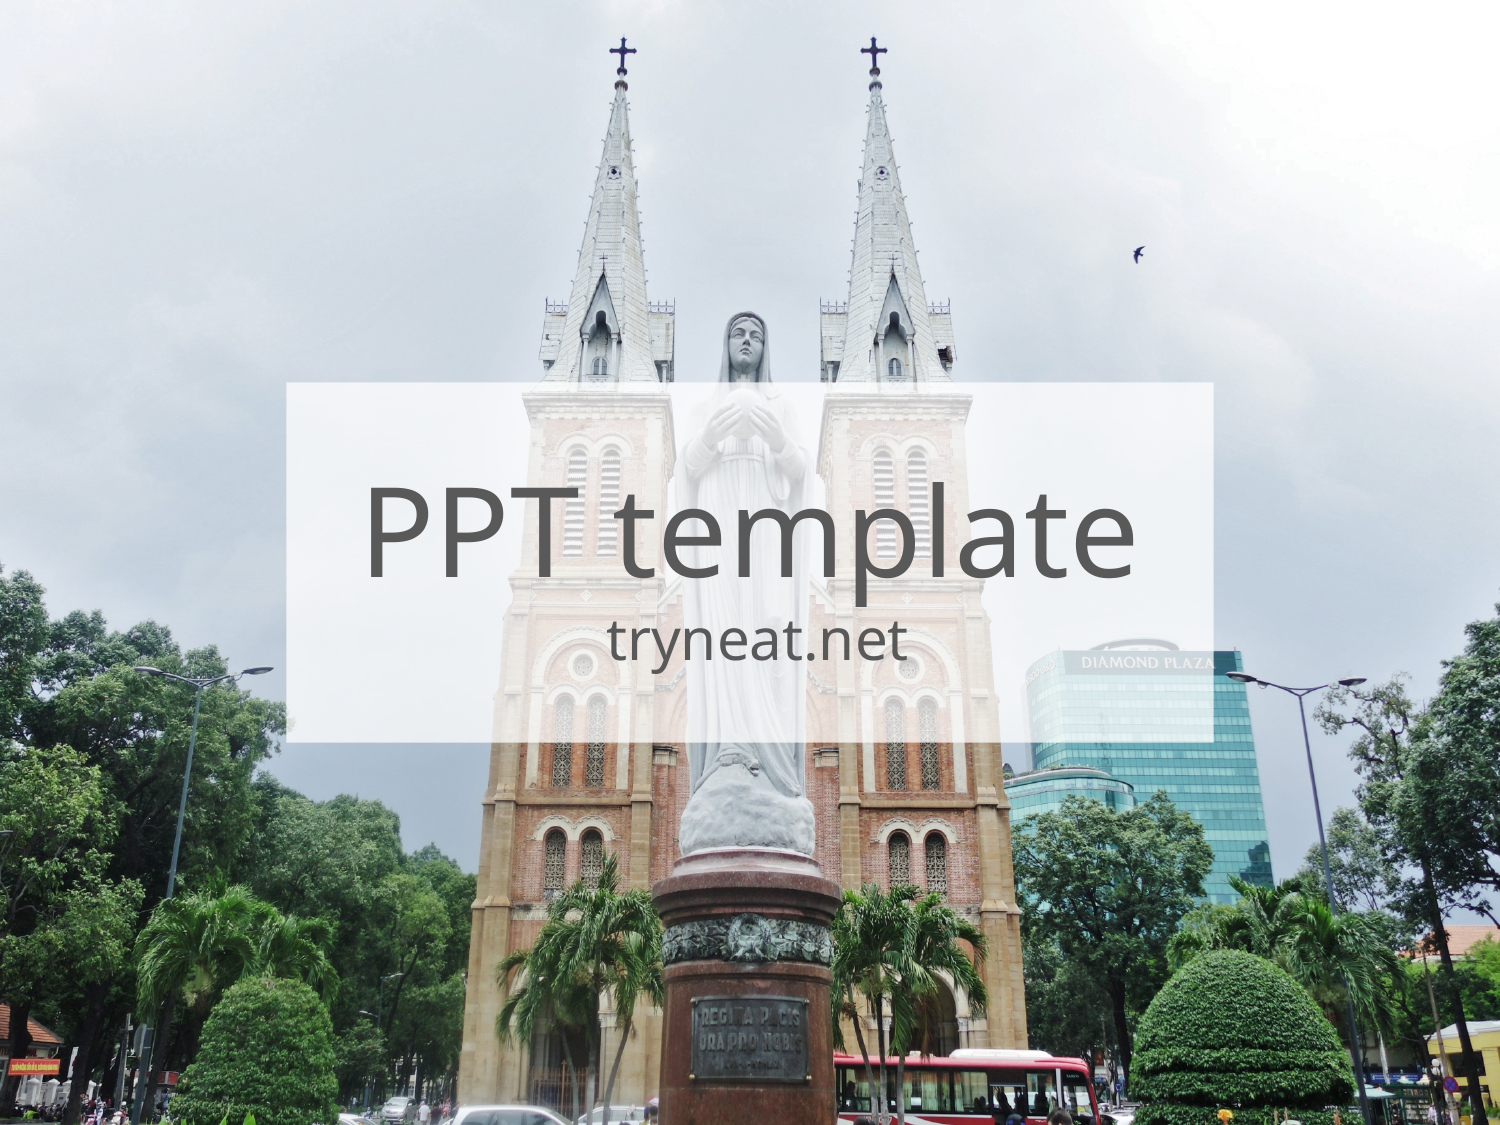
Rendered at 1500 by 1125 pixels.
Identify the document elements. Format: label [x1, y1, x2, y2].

text_box [0, 0, 1500, 1125]
